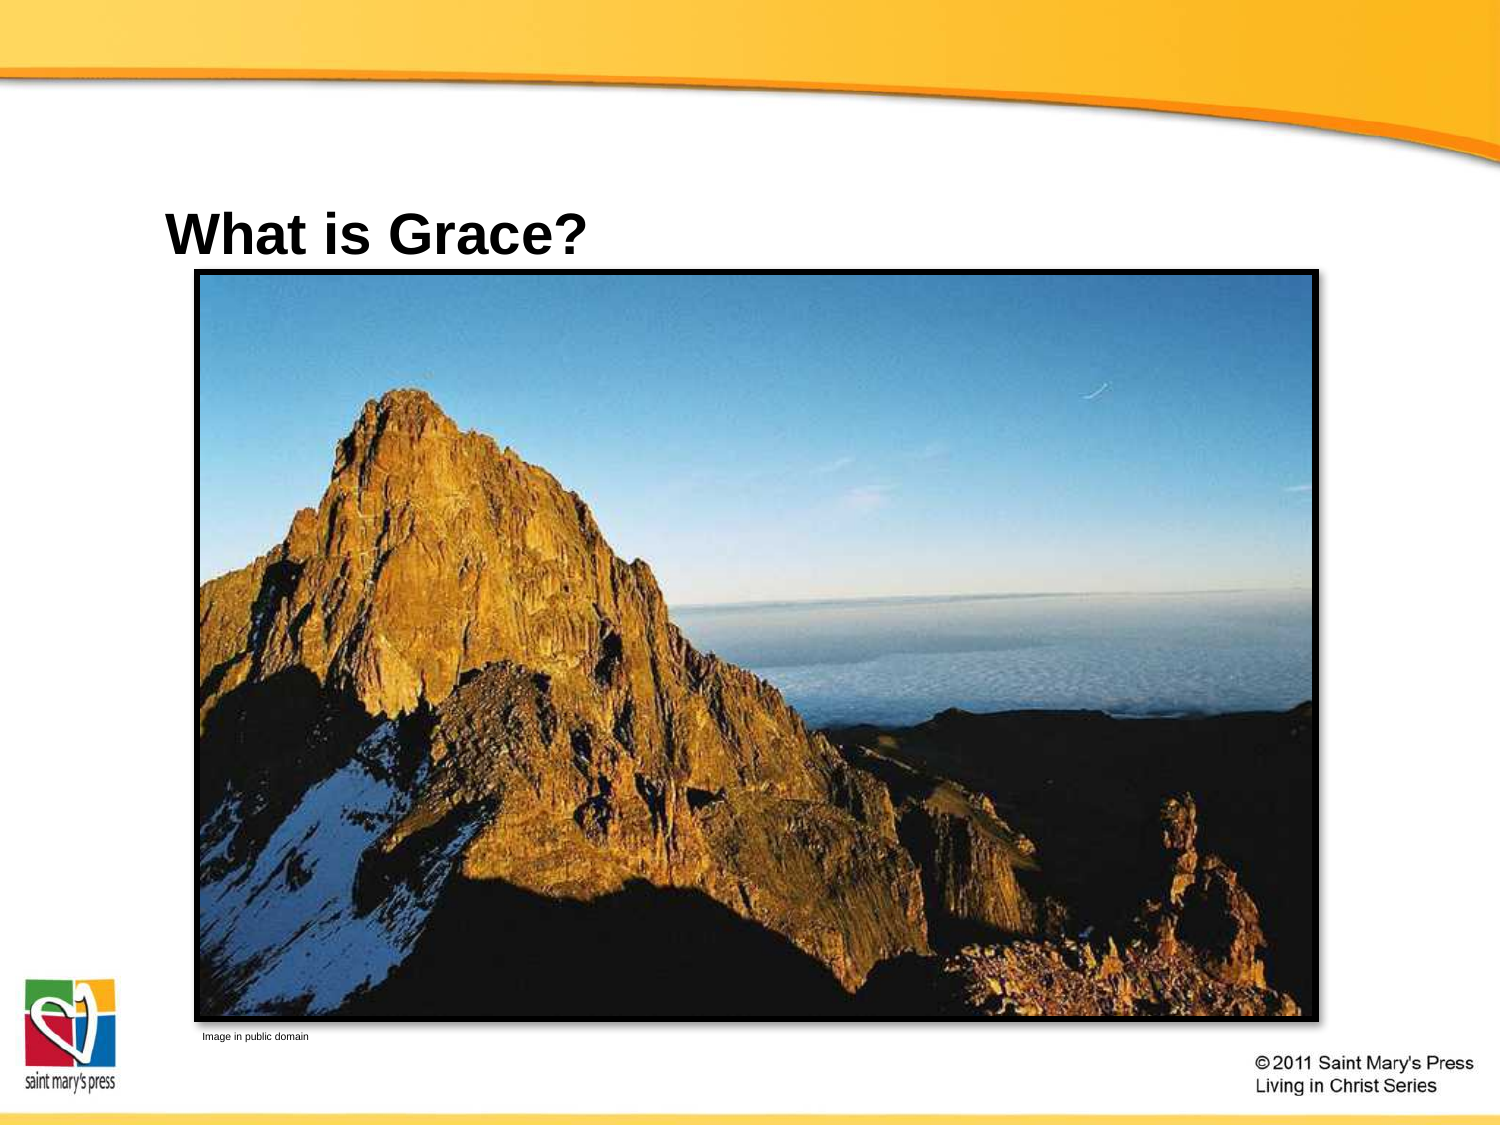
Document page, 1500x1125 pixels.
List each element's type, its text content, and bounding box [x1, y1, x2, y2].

text_box Image in public domain [187, 1022, 613, 1050]
picture [199, 274, 1313, 1017]
title What is Grace? [149, 187, 1500, 276]
picture [0, 0, 1500, 1125]
